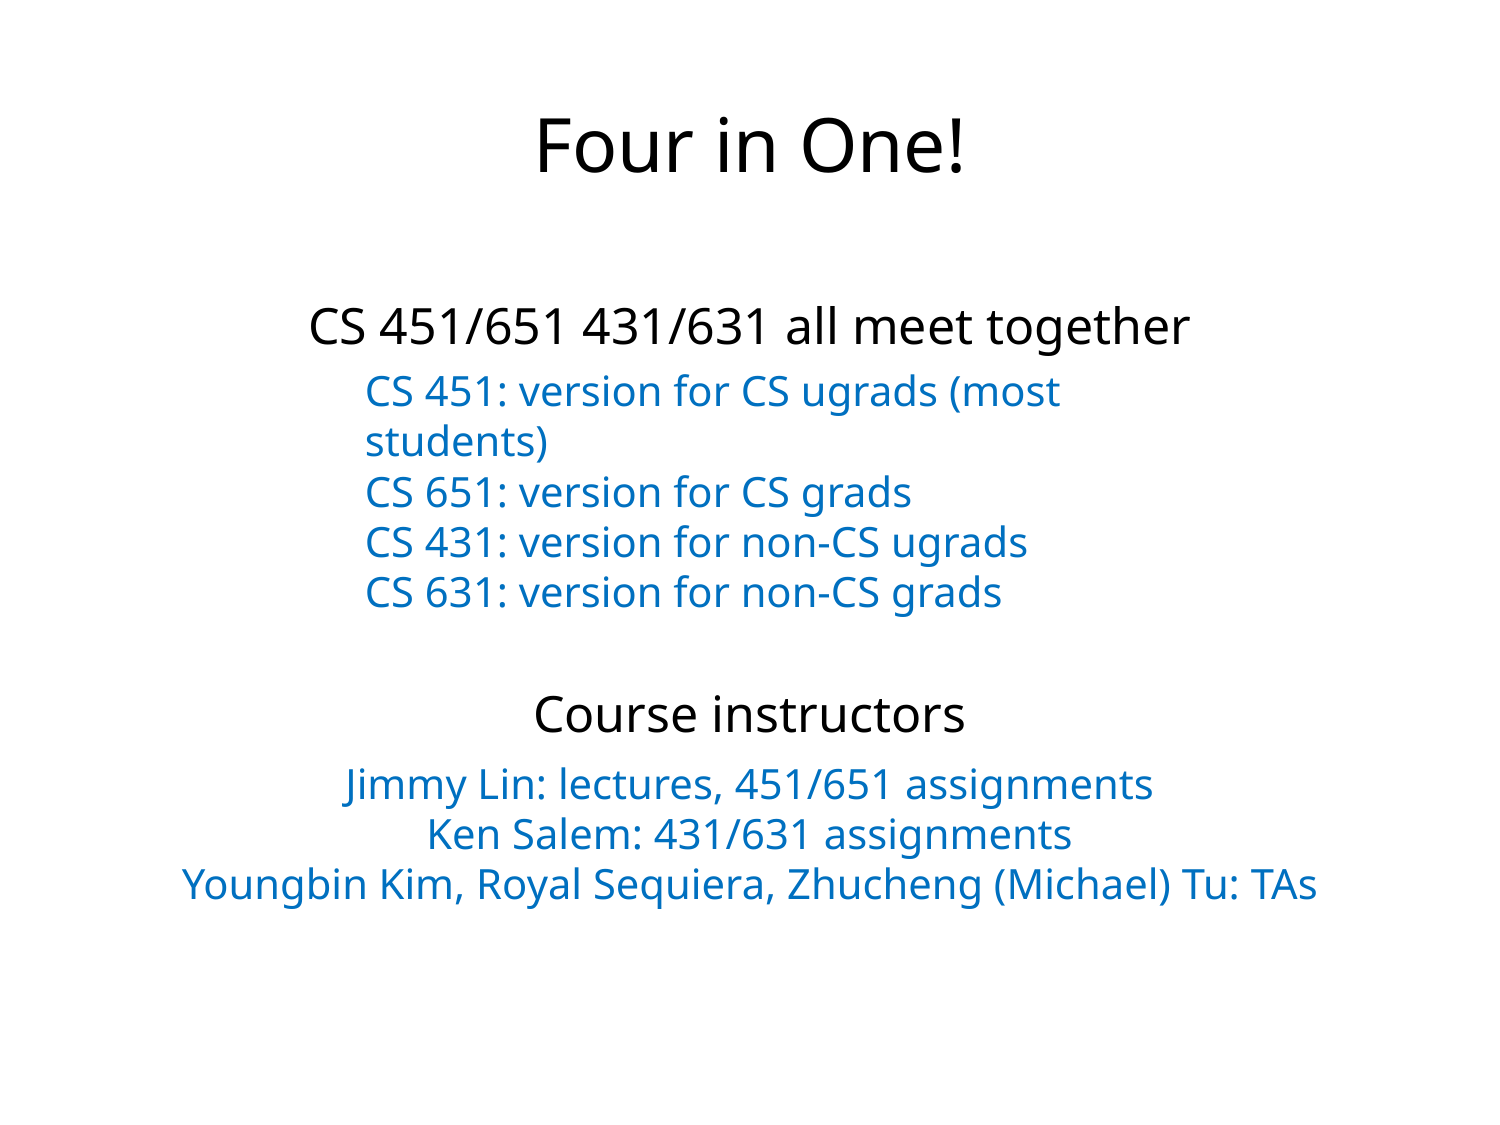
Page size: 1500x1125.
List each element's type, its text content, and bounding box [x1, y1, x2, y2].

text_box CS 451: version for CS ugrads (most students) CS 651: version for CS grads CS 431: version for non-CS ugrads CS 631: version for non-CS grads [349, 357, 1175, 623]
text_box CS 451/651 431/631 all meet together [0, 287, 1500, 363]
text_box Jimmy Lin: lectures, 451/651 assignments Ken Salem: 431/631 assignments Youngbin Kim, Royal Sequiera, Zhucheng (Michael) Tu: TAs [0, 750, 1500, 915]
text_box Four in One! [0, 90, 1500, 203]
text_box Course instructors [0, 674, 1500, 750]
